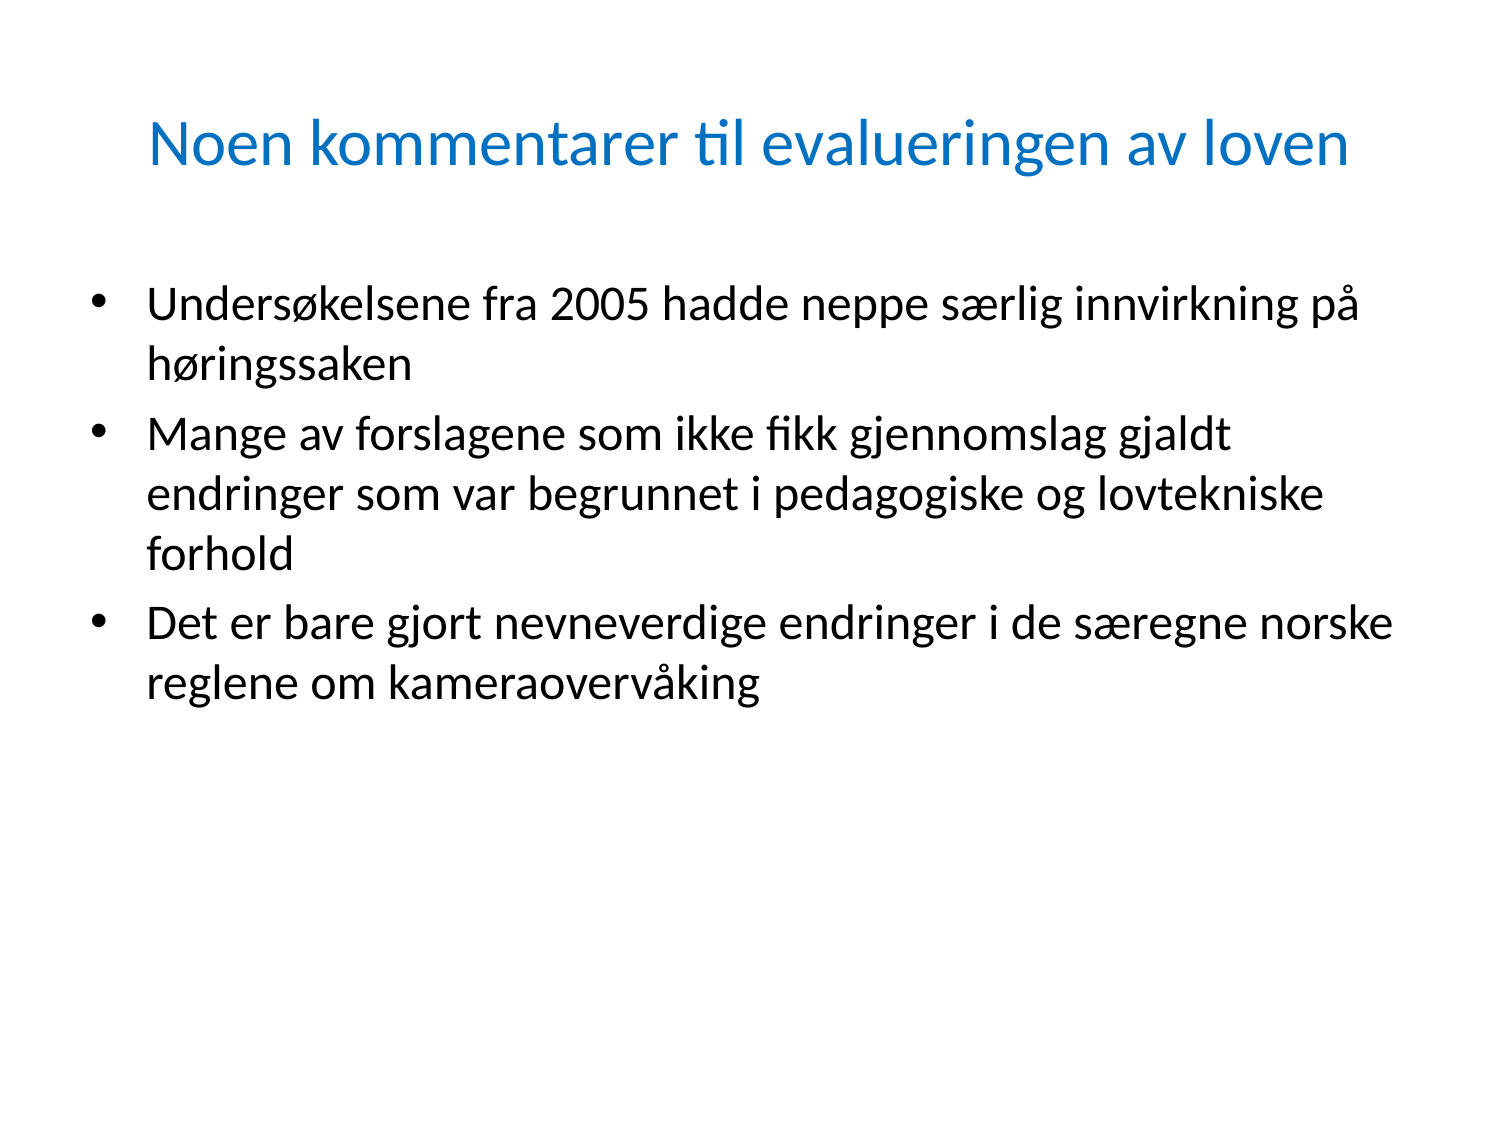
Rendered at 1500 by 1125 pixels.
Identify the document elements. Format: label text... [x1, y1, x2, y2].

title Noen kommentarer til evalueringen av loven [75, 45, 1425, 233]
list Undersøkelsene fra 2005 hadde neppe særlig innvirkning på høringssaken Mange av forslagene som ikke fikk gjennomslag gjaldt endringer som var begrunnet i pedagogiske og lovtekniske forhold Det er bare gjort nevneverdige endringer i de særegne norske reglene om kameraovervåking [75, 262, 1425, 1005]
